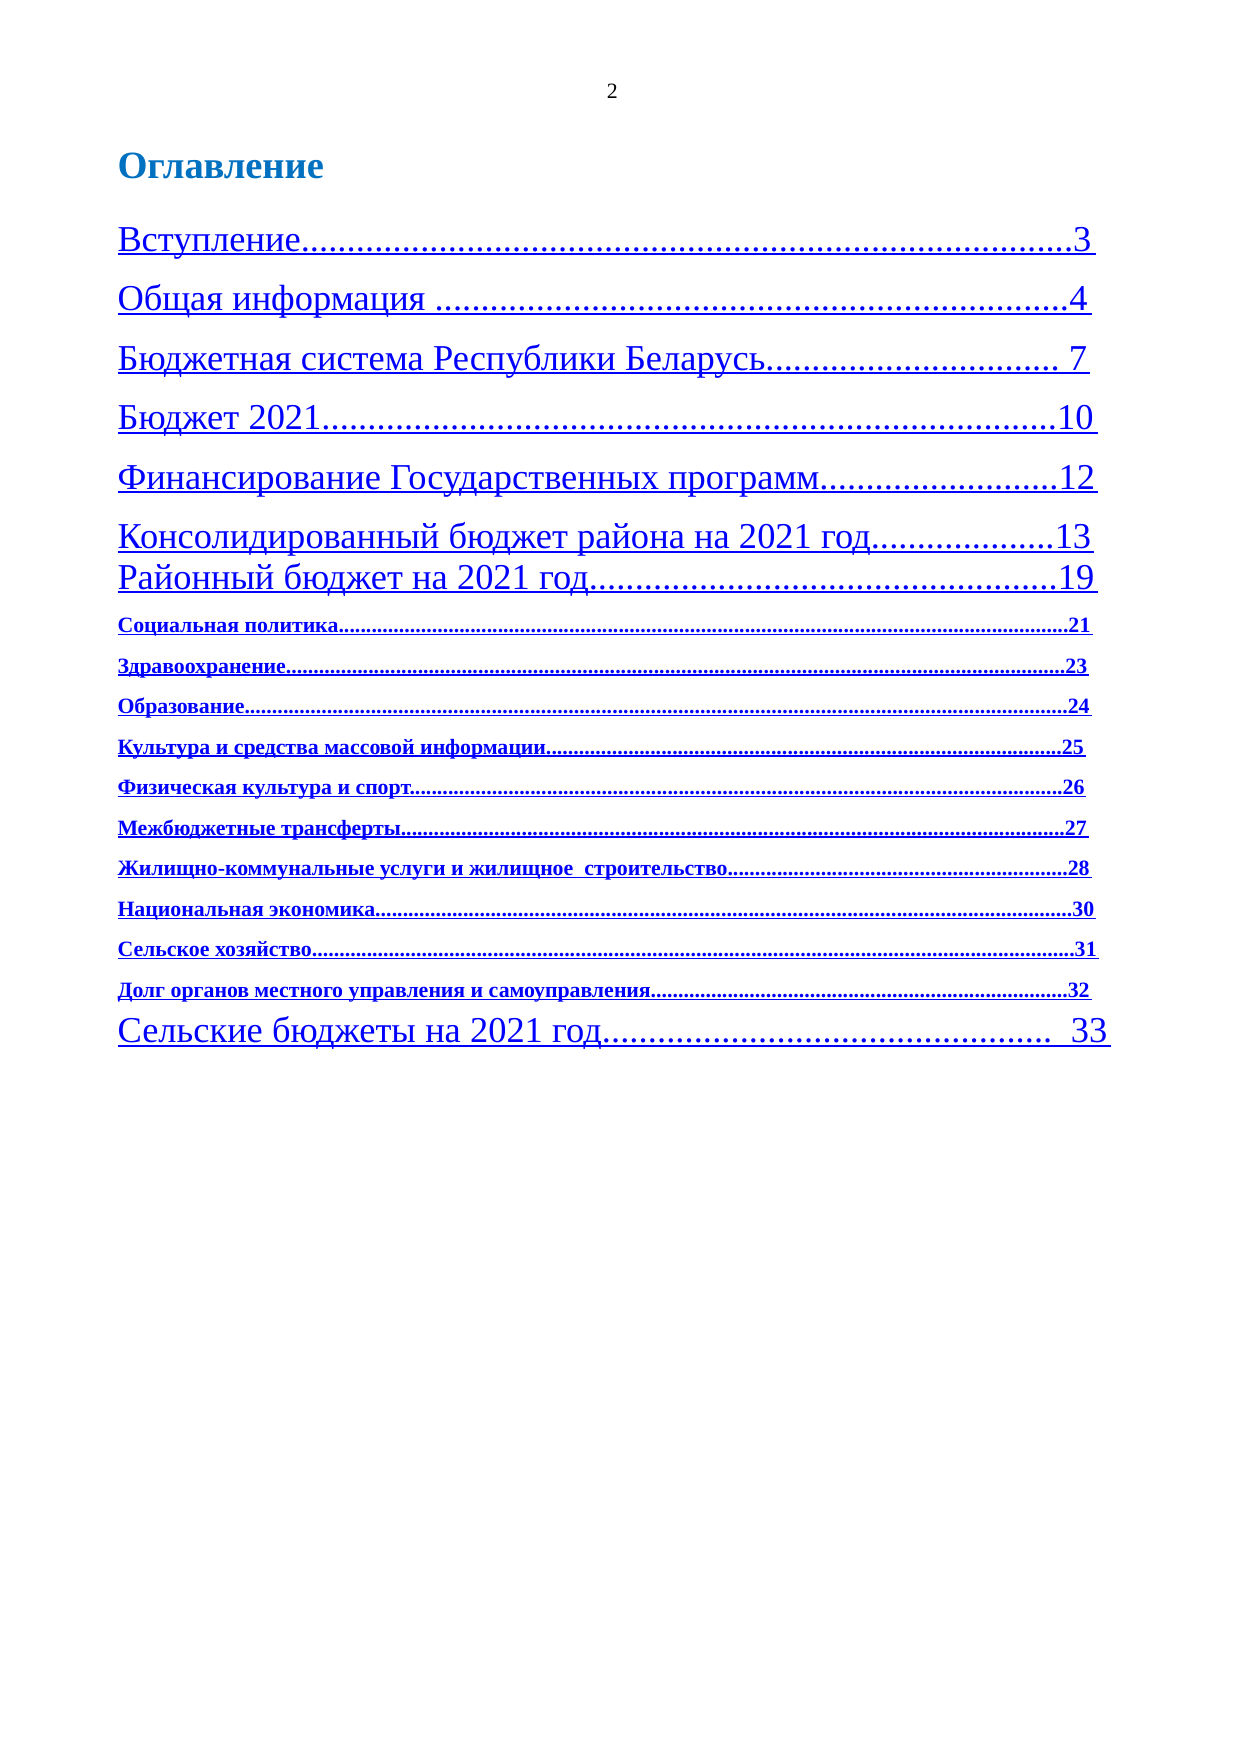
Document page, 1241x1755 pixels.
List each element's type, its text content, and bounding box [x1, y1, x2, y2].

text_box Оглавление Вступление....................................................................................3 Общая информация .....................................................................4 Бюджетная система Республики Беларусь................................ 7 Бюджет 2021................................................................................10 Финансирование Государственных программ..........................12 Консолидированный бюджет района на 2021 год....................13 Районный бюджет на 2021 год...................................................19 Социальная политика.....................................................................................................................................21 Здравоохранение..............................................................................................................................................23 Образование......................................................................................................................................................24 Культура и средства массовой информации..............................................................................................25 Физическая культура и спорт.......................................................................................................................26 Межбюджетные трансферты.........................................................................................................................27 Жилищно-коммунальные услуги и жилищное строительство..............................................................28 Национальная экономика...............................................................................................................................30 Сельское хозяйство...........................................................................................................................................31 Долг органов местного управления и самоуправления............................................................................32 Сельские бюджеты на 2021 год................................................. 33 [117, 139, 1137, 1156]
text_box 2 [114, 76, 1139, 97]
